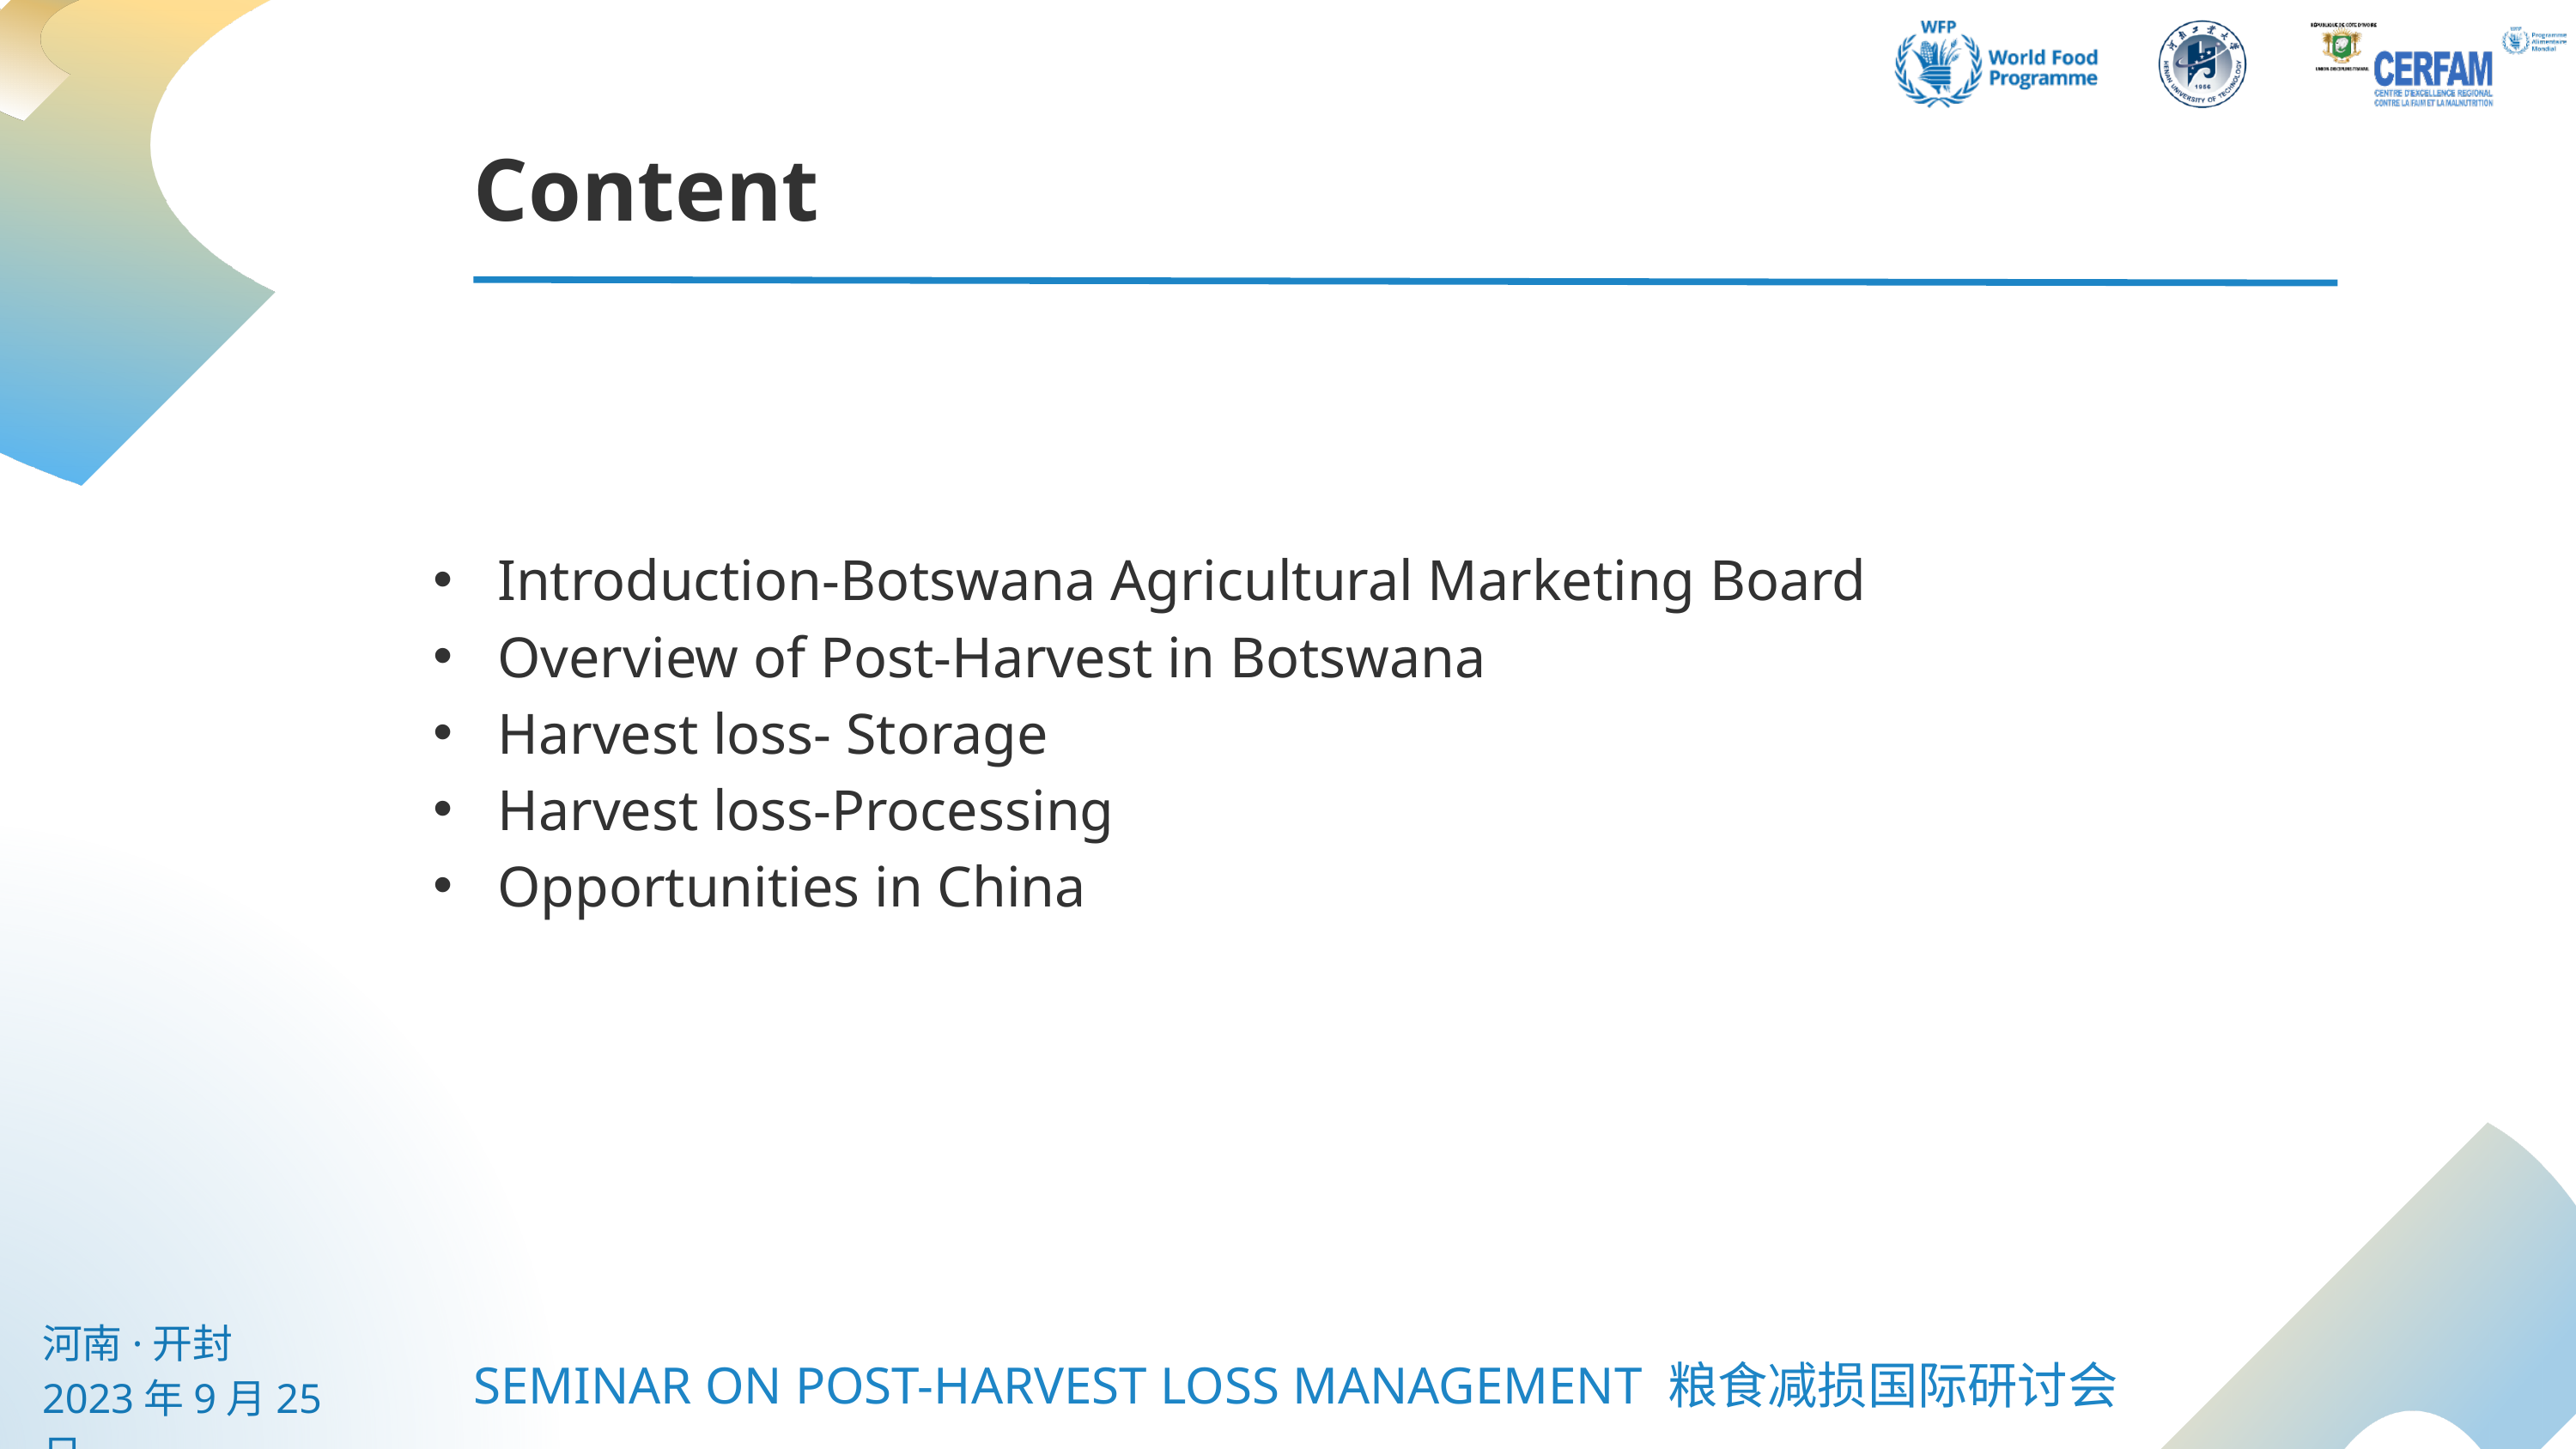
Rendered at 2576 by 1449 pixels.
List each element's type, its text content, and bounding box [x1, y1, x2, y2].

text_box Introduction-Botswana Agricultural Marketing Board Overview of Post-Harvest in Botswana Harvest loss- Storage Harvest loss-Processing Opportunities in China [433, 458, 2372, 995]
text_box SEMINAR ON POST-HARVEST LOSS MANAGEMENT 粮食减损国际研讨会 [563, 1366, 2216, 1415]
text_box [0, 0, 561, 561]
text_box [2160, 1102, 2576, 1449]
text_box [0, 818, 563, 1449]
text_box Content [565, 40, 2251, 238]
picture [2308, 17, 2574, 119]
picture [1874, 3, 2249, 40]
text_box 河南·开封 2023年9月25日 [42, 1310, 345, 1449]
